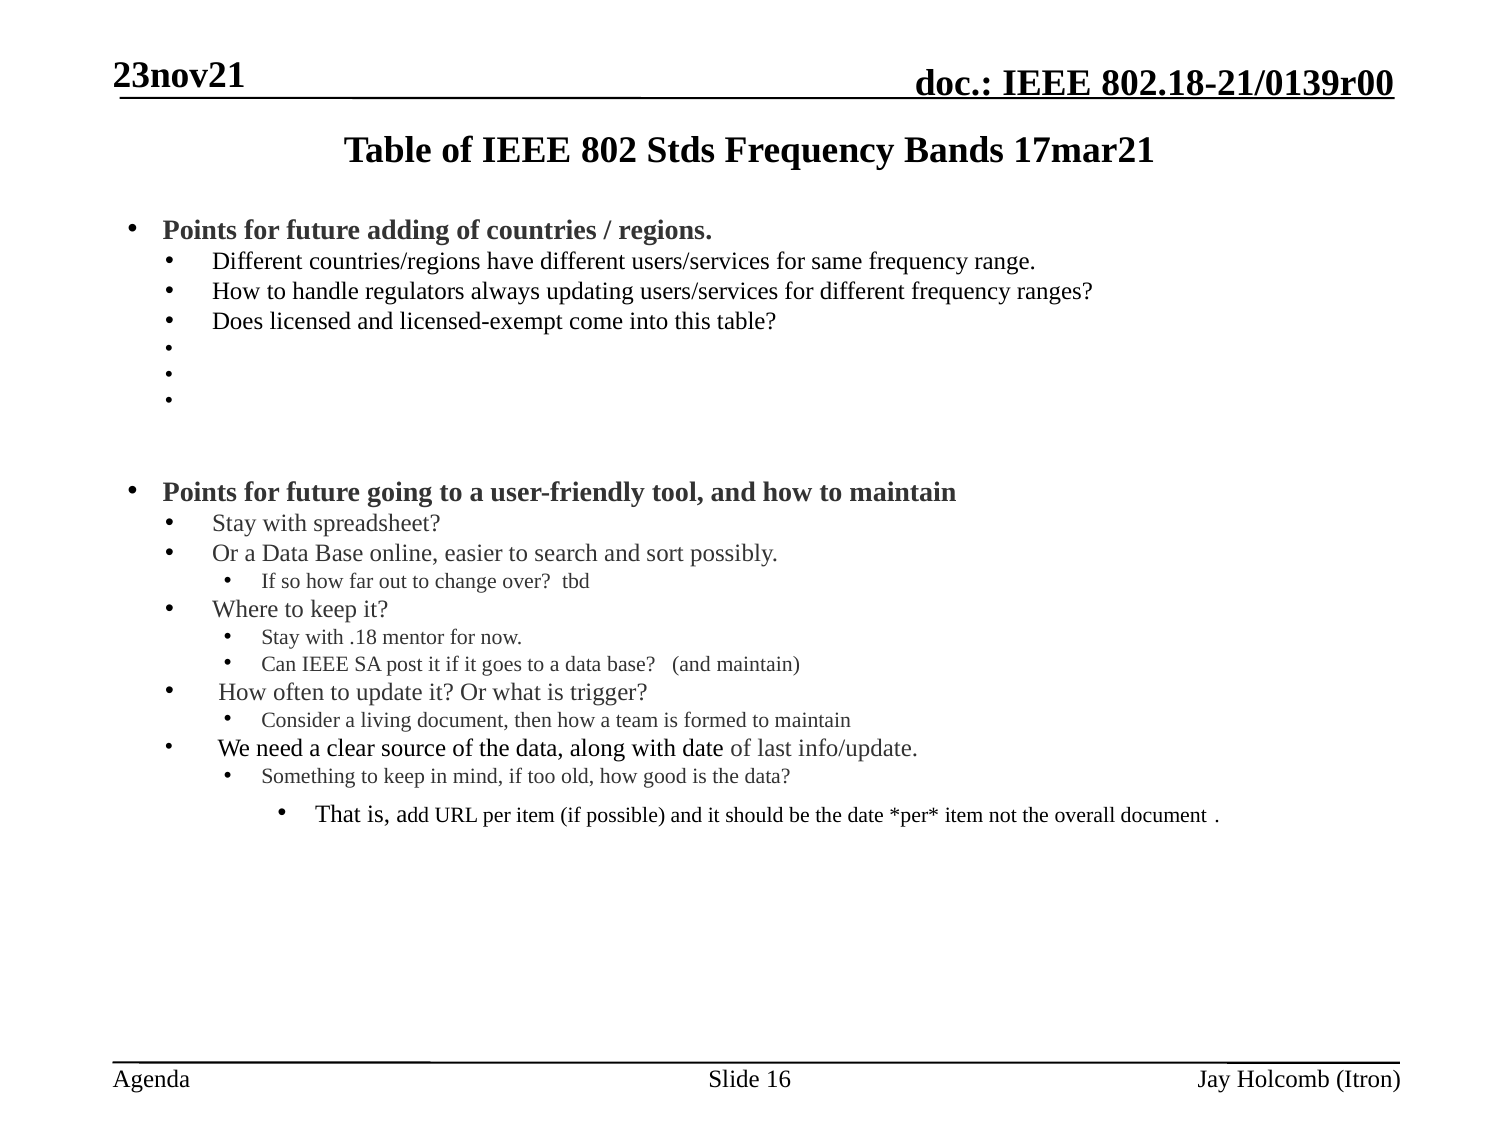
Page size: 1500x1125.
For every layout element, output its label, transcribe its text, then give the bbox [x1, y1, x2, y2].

slide_number Slide 16 [699, 1061, 800, 1123]
footer Jay Holcomb (Itron) [878, 1061, 1402, 1093]
title Table of IEEE 802 Stds Frequency Bands 17mar21 [271, 125, 1228, 169]
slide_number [112, 49, 488, 95]
list Points for future adding of countries / regions. Different countries/regions have different users/services for same frequency range. How to handle regulators always updating users/services for different frequency ranges? Does licensed and licensed-exempt come into this table? Points for future going to a user-friendly tool, and how to maintain Stay with spreadsheet? Or a Data Base online, easier to search and sort possibly. If so how far out to change over? tbd Where to keep it? Stay with .18 mentor for now. Can IEEE SA post it if it goes to a data base? (and maintain) How often to update it? Or what is trigger? Consider a living document, then how a team is formed to maintain We need a clear source of the data, along with date of last info/update. Something to keep in mind, if too old, how good is the data? That is, add URL per item (if possible) and it should be the date *per* item not the overall document . [112, 169, 1402, 938]
